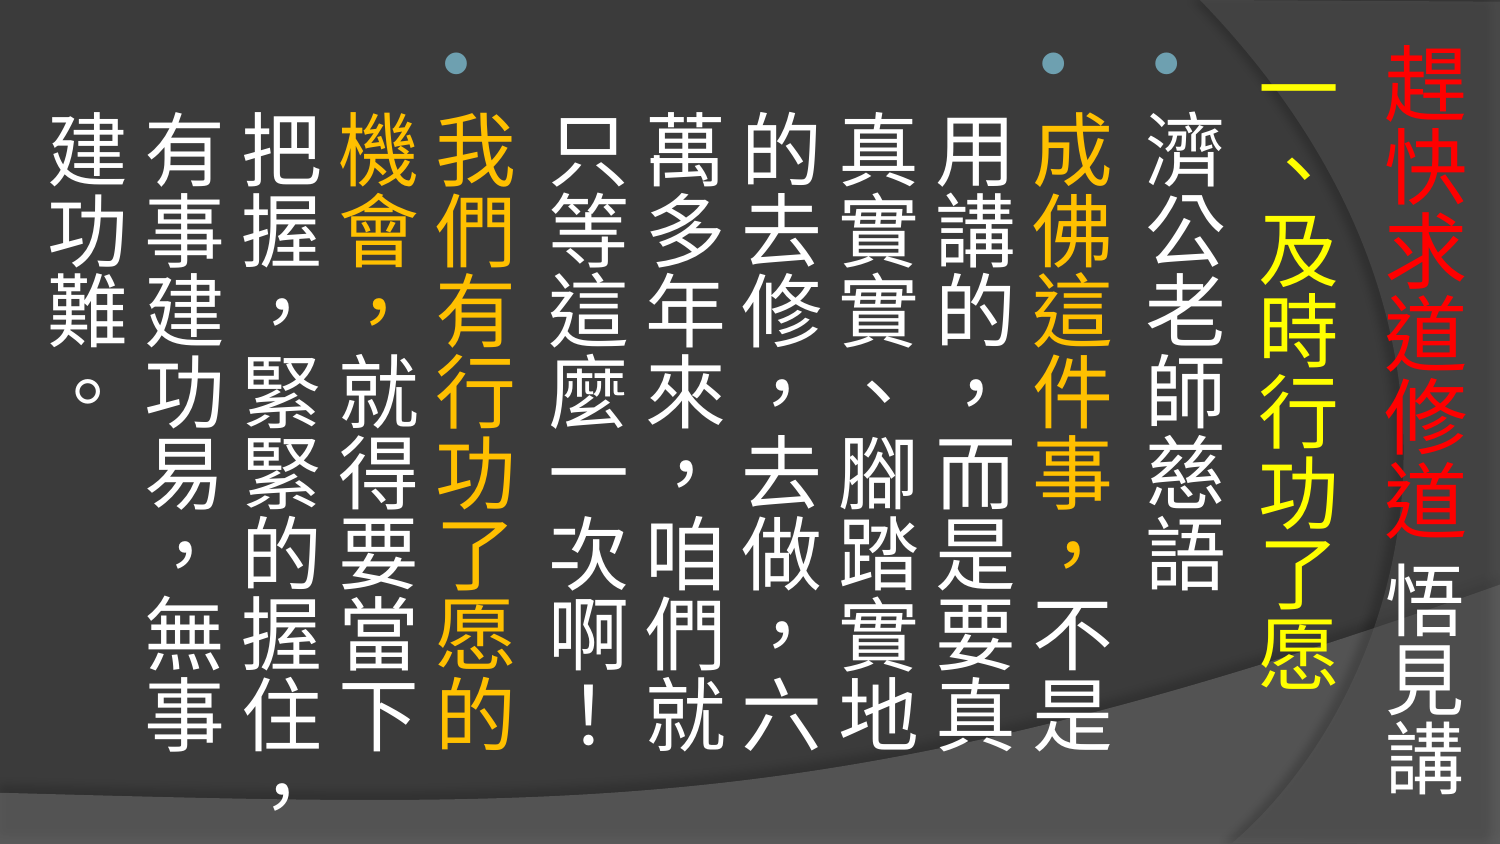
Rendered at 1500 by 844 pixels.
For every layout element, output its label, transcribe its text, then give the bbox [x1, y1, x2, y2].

list 一、及時行功了愿 濟公老師慈語 成佛這件事，不是用講的，而是要真真實實、腳踏實地的去修，去做，六萬多年來，咱們就只等這麼一次啊！ 我們有行功了愿的機會，就得要當下把握，緊緊的握住，有事建功易，無事建功難。 [29, 27, 1365, 820]
title 趕快求道修道 悟見講 [1364, 21, 1483, 820]
